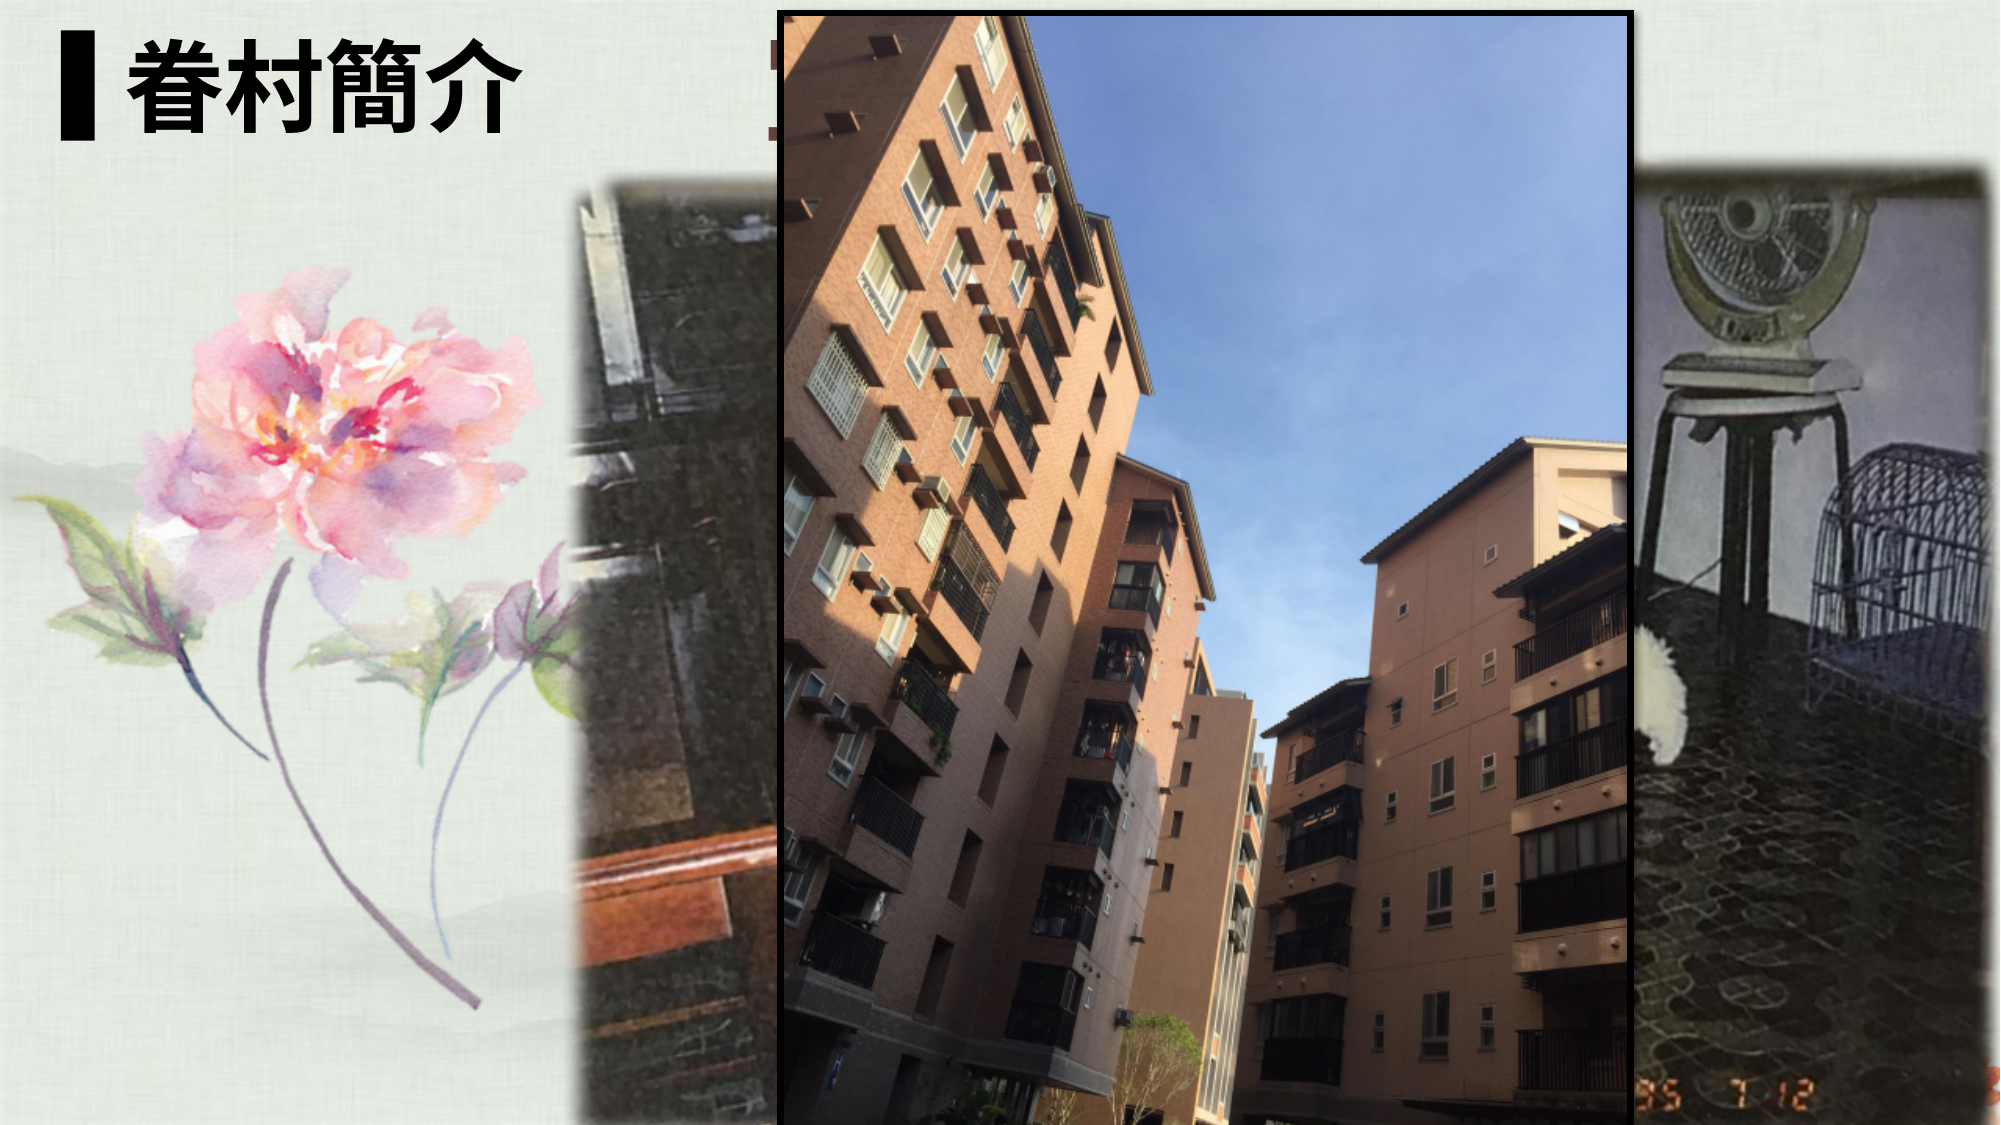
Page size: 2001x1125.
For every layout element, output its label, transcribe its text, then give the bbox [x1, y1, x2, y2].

text_box 宜蘭眷村-照片 [736, 1, 1675, 149]
text_box 眷村簡介 [110, 17, 596, 68]
picture [0, 0, 2001, 1125]
text_box [60, 29, 96, 68]
